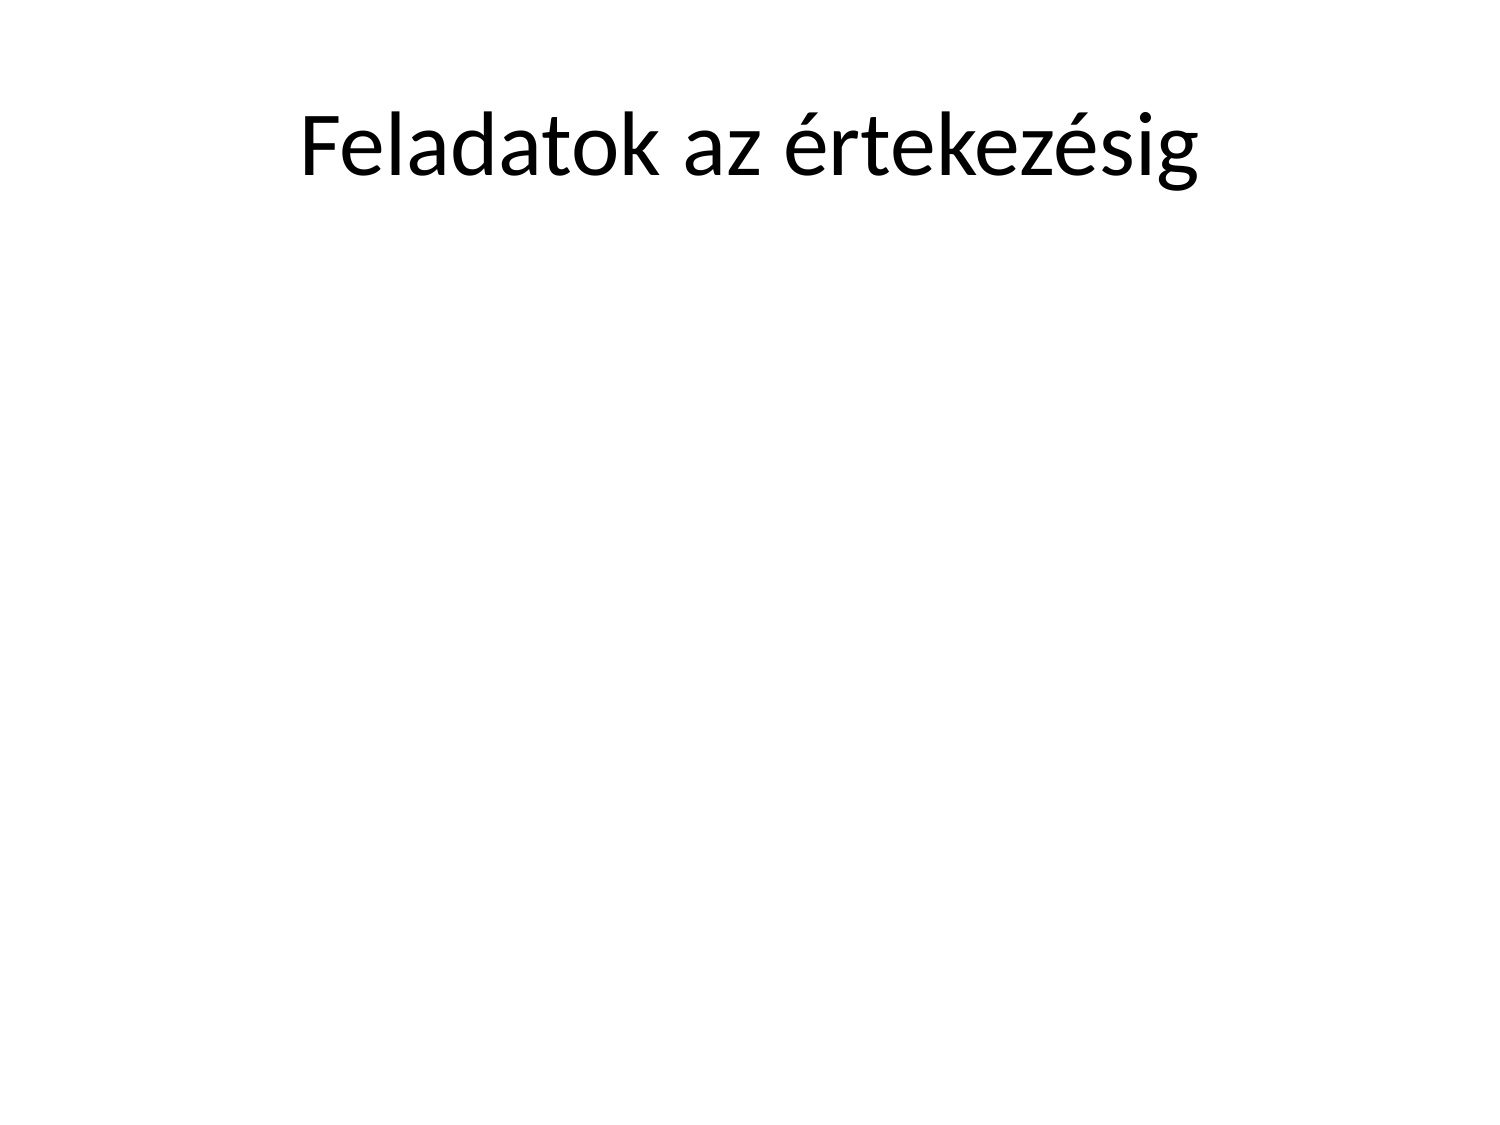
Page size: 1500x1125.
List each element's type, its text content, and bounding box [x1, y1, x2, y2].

title Feladatok az értekezésig [75, 45, 1425, 233]
